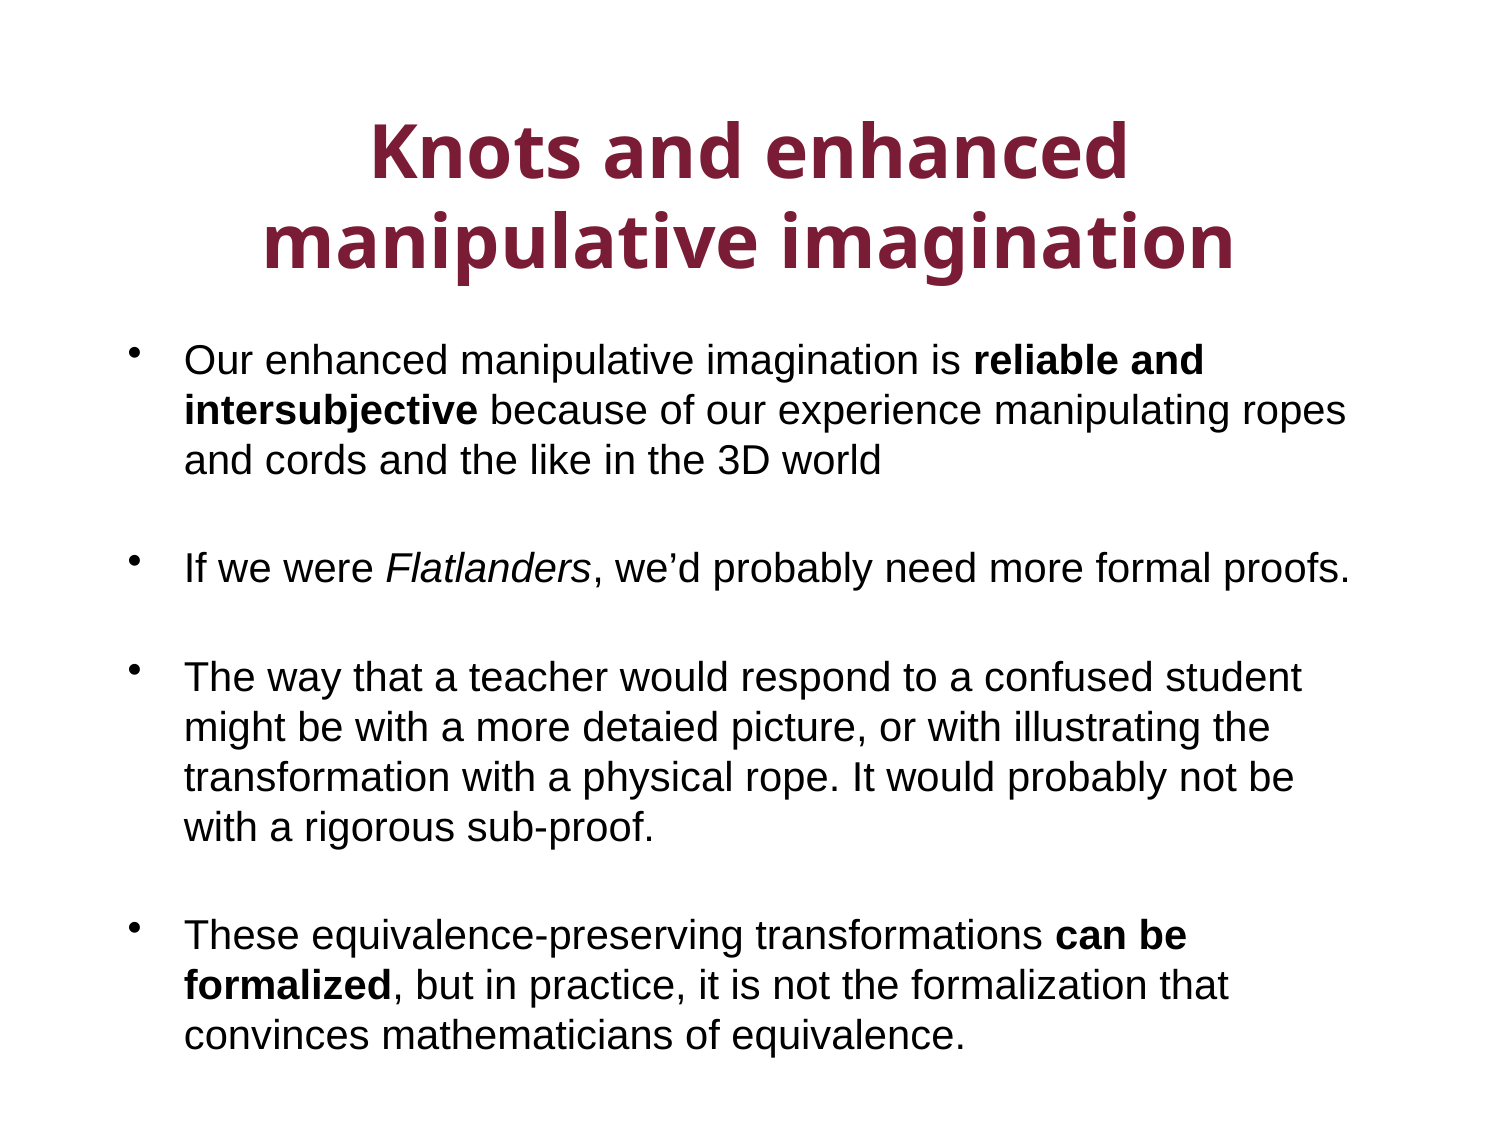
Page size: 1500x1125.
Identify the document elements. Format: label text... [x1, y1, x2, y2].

title Knots and enhanced manipulative imagination [112, 99, 1388, 288]
list Our enhanced manipulative imagination is reliable and intersubjective because of our experience manipulating ropes and cords and the like in the 3D world If we were Flatlanders, we’d probably need more formal proofs. The way that a teacher would respond to a confused student might be with a more detaied picture, or with illustrating the transformation with a physical rope. It would probably not be with a rigorous sub-proof. These equivalence-preserving transformations can be formalized, but in practice, it is not the formalization that convinces mathematicians of equivalence. [112, 324, 1388, 1000]
